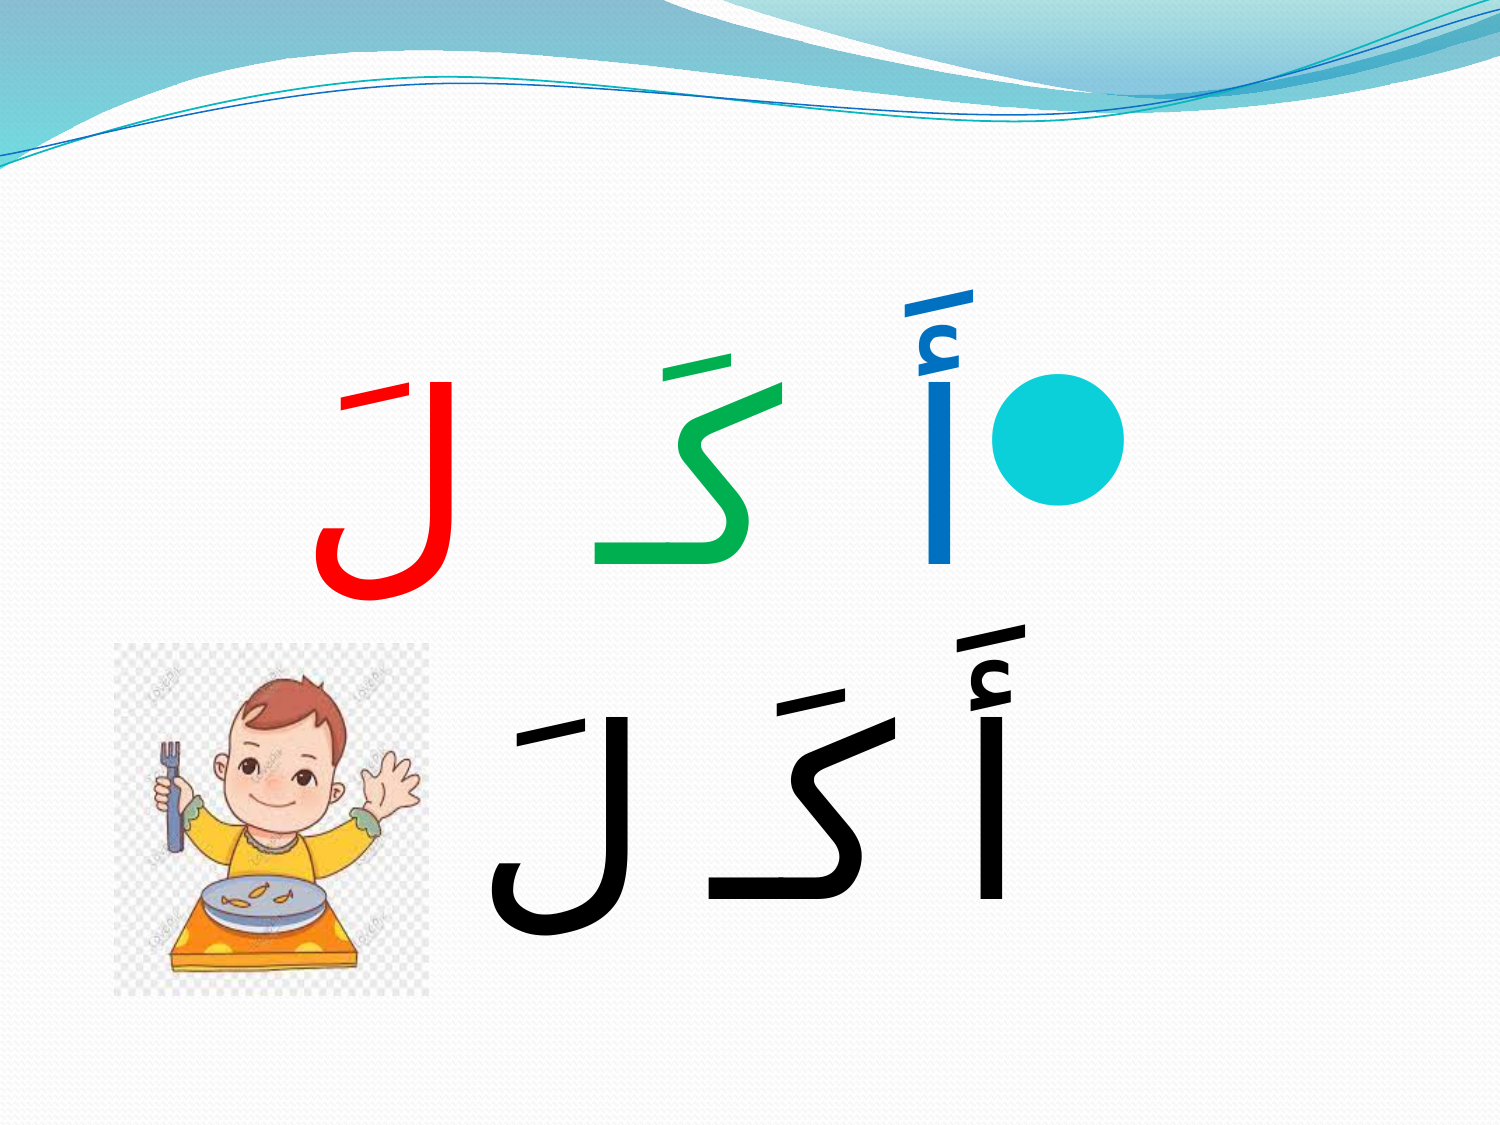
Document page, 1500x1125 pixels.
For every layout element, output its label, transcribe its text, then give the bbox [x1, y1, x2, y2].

picture [113, 643, 429, 996]
list أَ كَـ لَ أَ كَـ لَ [75, 317, 1425, 1038]
